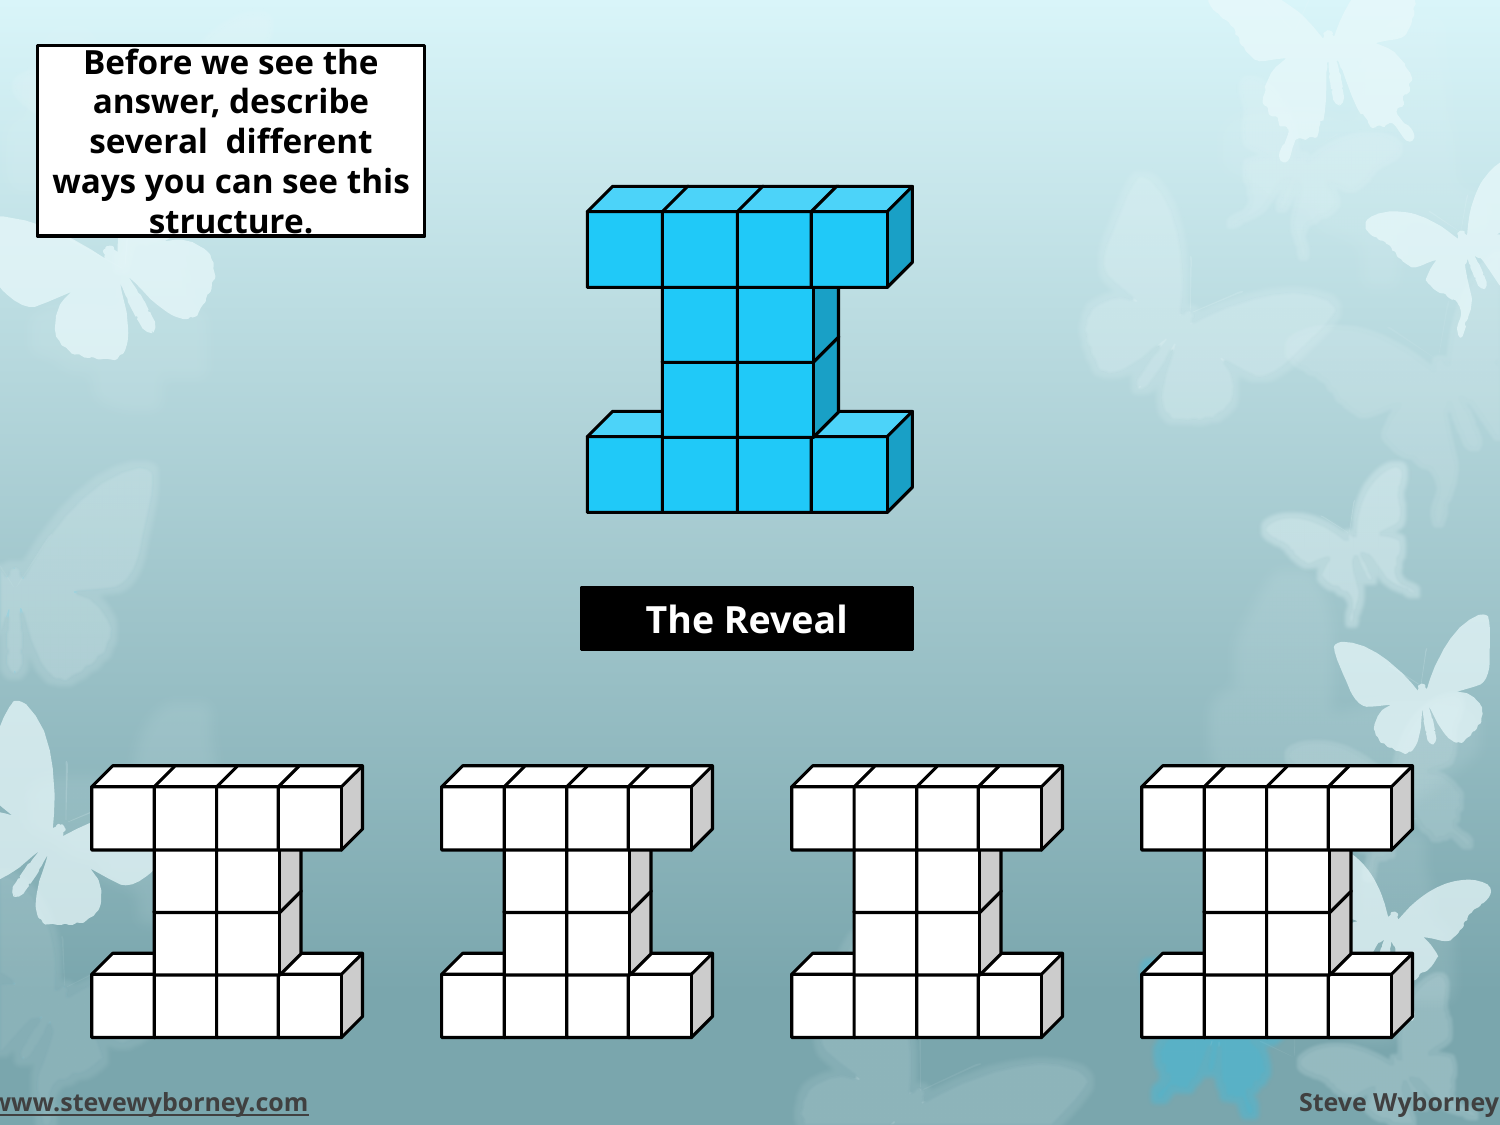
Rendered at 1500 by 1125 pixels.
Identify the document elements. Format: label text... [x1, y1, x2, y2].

text_box Steve Wyborney [1284, 1079, 1500, 1125]
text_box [586, 185, 913, 513]
text_box The Reveal [580, 586, 914, 651]
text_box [441, 765, 713, 1038]
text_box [1141, 765, 1413, 1038]
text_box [791, 765, 1063, 1038]
text_box Before we see the answer, describe several different ways you can see this structure. [36, 44, 426, 238]
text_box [91, 765, 363, 1038]
text_box www.stevewyborney.com [0, 1079, 331, 1125]
